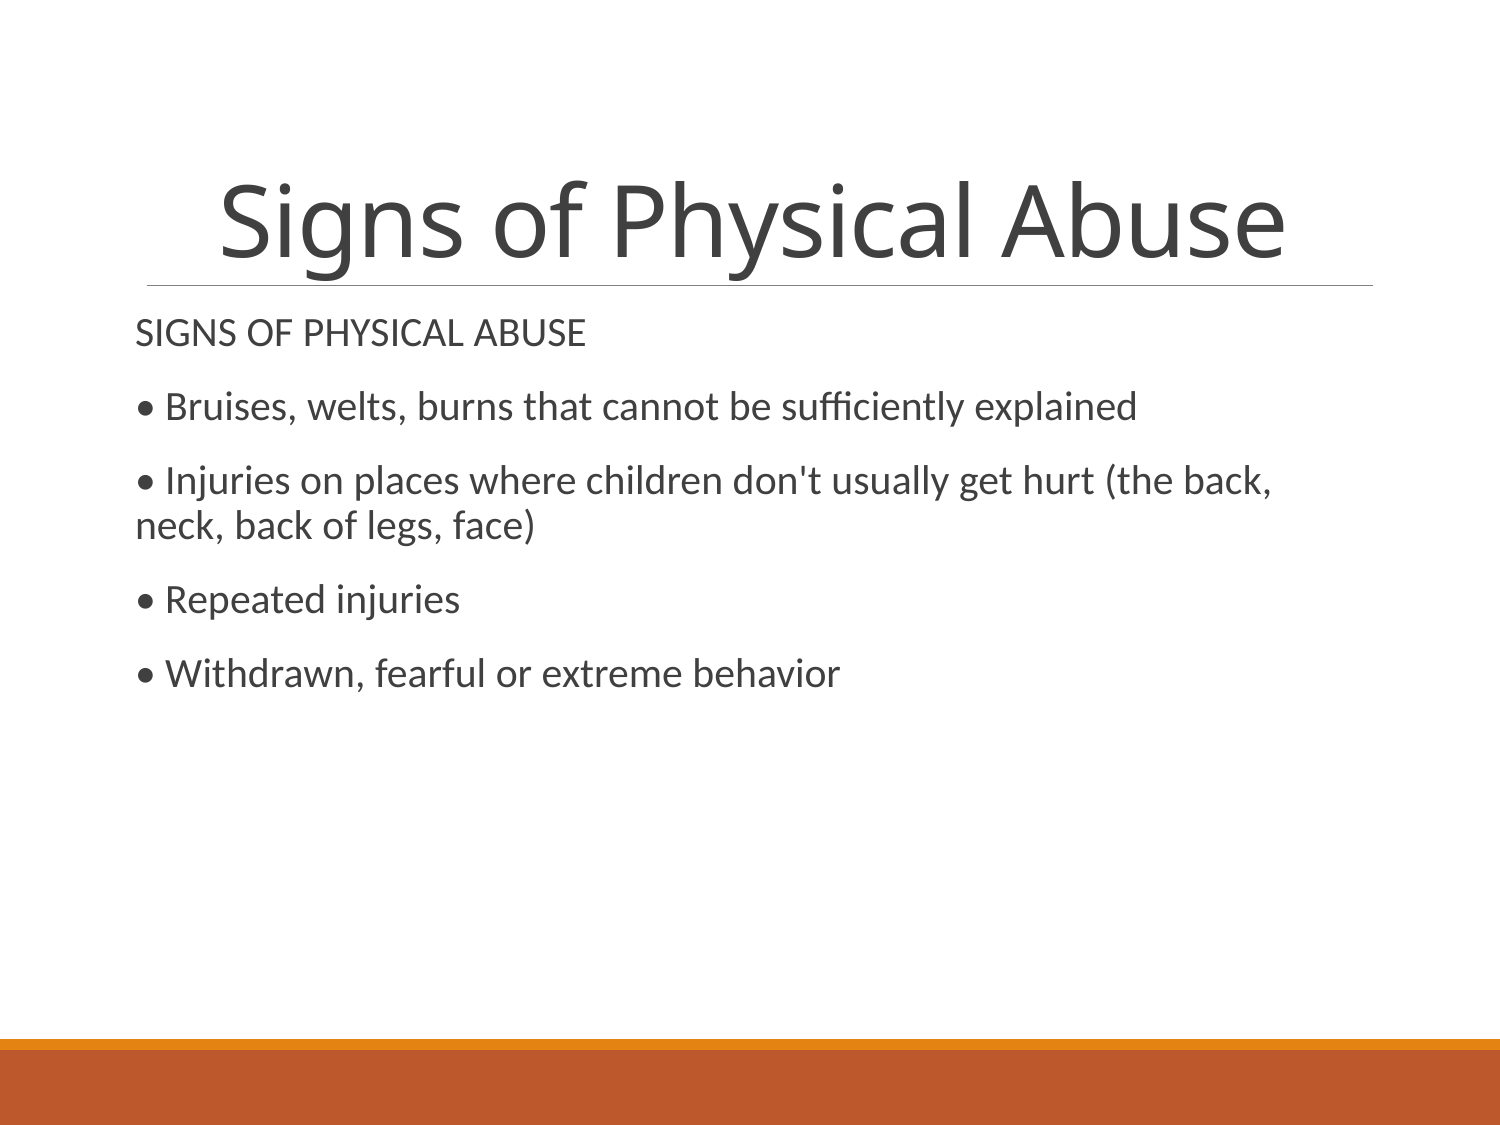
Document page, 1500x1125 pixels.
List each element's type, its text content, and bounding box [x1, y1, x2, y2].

list SIGNS OF PHYSICAL ABUSE • Bruises, welts, burns that cannot be sufficiently explained • Injuries on places where children don't usually get hurt (the back, neck, back of legs, face) • Repeated injuries • Withdrawn, fearful or extreme behavior [135, 302, 1373, 963]
title Signs of Physical Abuse [135, 47, 1373, 285]
